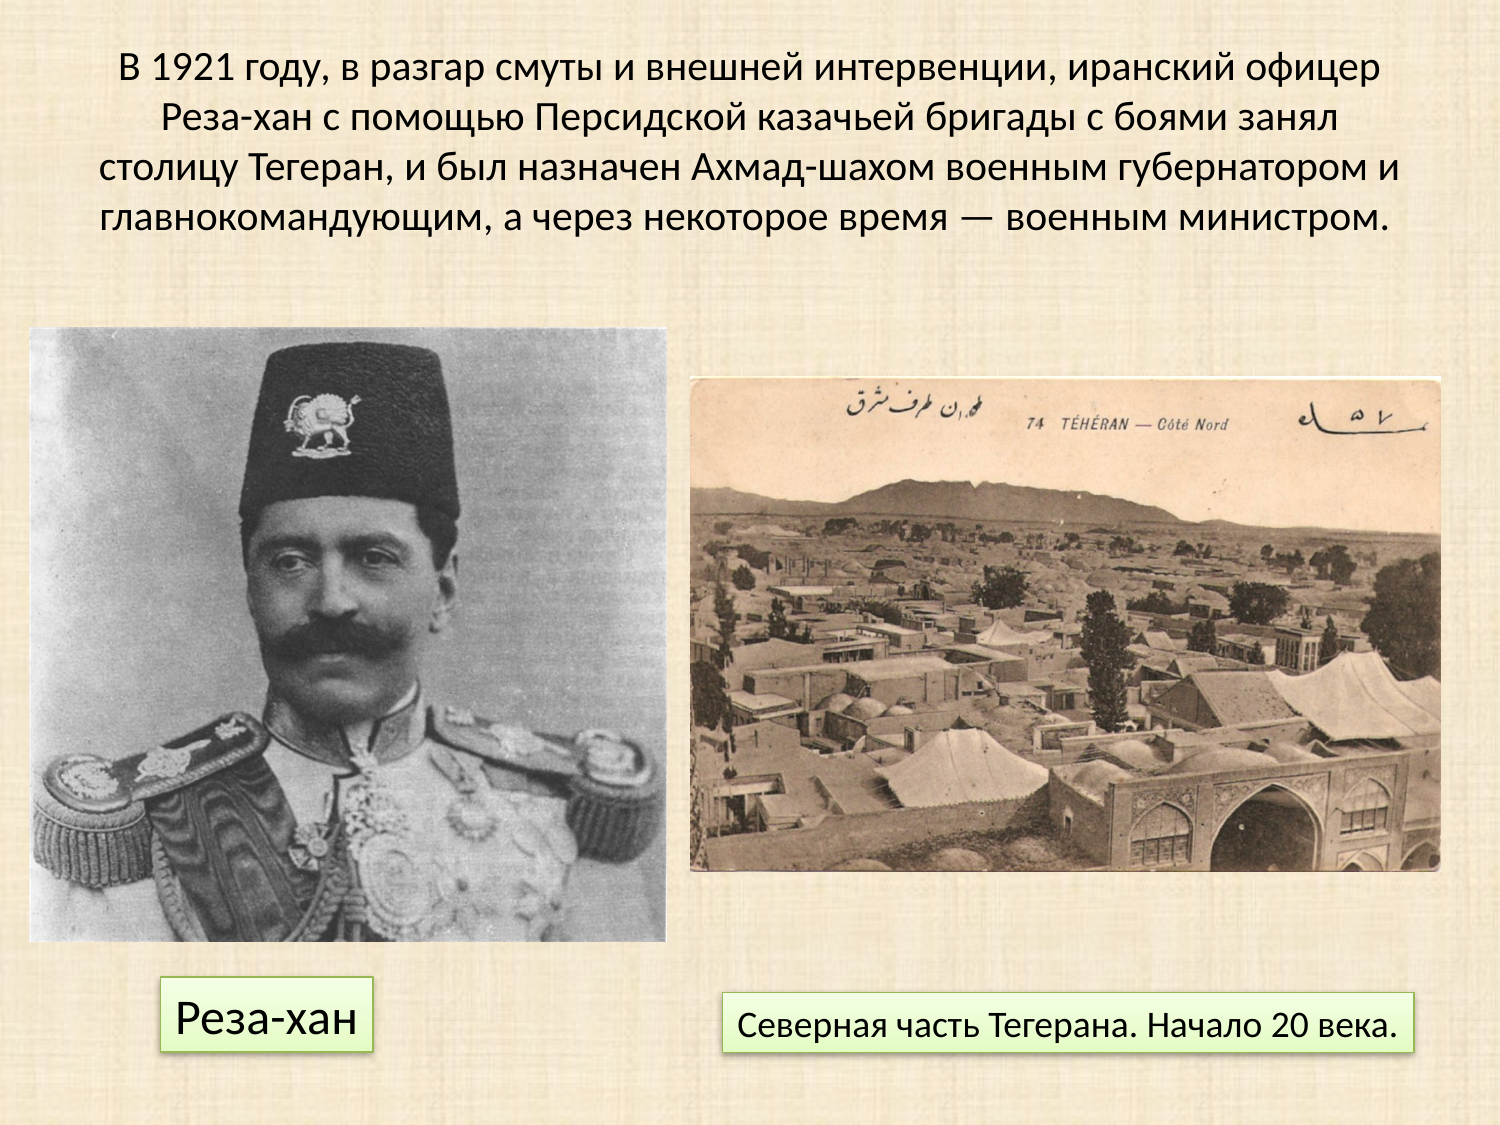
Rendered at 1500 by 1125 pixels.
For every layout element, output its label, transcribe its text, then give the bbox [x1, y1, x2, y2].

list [29, 326, 667, 942]
title В 1921 году, в разгар смуты и внешней интервенции, иранский офицер Реза-хан с помощью Персидской казачьей бригады с боями занял столицу Тегеран, и был назначен Ахмад-шахом военным губернатором и главнокомандующим, а через некоторое время — военным министром. [75, 45, 1425, 233]
text_box Северная часть Тегерана. Начало 20 века. [722, 992, 1415, 1053]
text_box Реза-хан [160, 976, 374, 1053]
picture [690, 376, 1441, 872]
